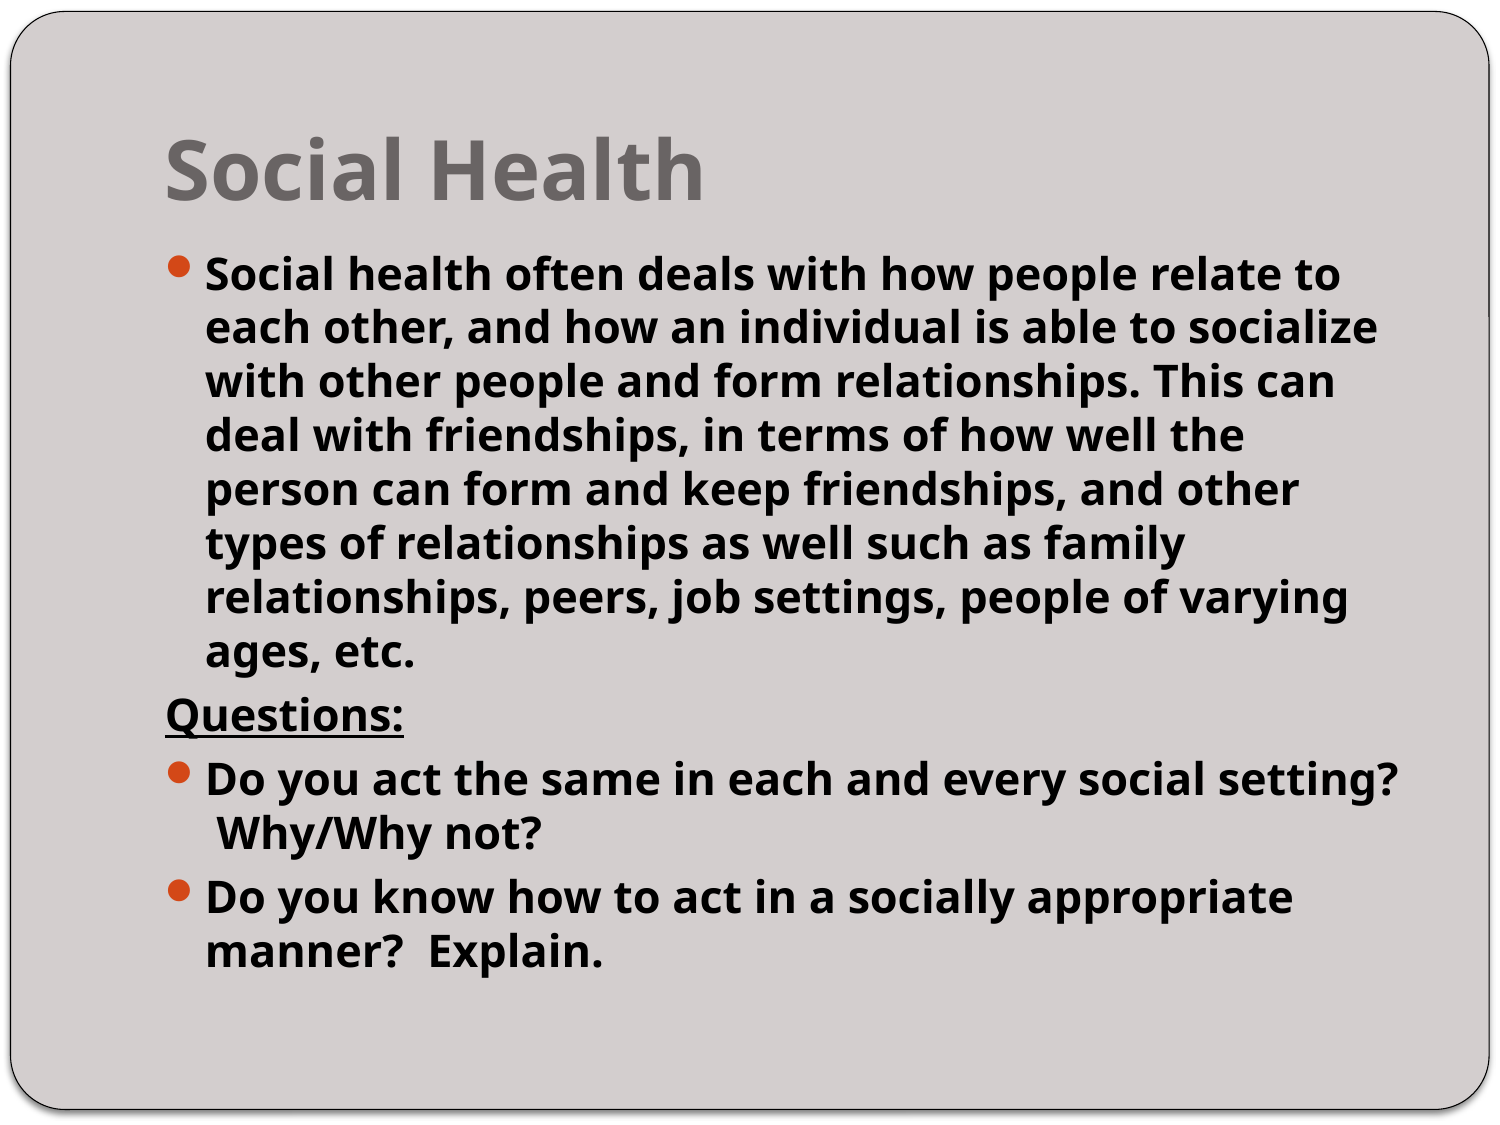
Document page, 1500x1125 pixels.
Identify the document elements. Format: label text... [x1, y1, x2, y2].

title Social Health [150, 45, 1425, 233]
list Social health often deals with how people relate to each other, and how an individual is able to socialize with other people and form relationships. This can deal with friendships, in terms of how well the person can form and keep friendships, and other types of relationships as well such as family relationships, peers, job settings, people of varying ages, etc. Questions: Do you act the same in each and every social setting? Why/Why not? Do you know how to act in a socially appropriate manner? Explain. [150, 237, 1425, 988]
